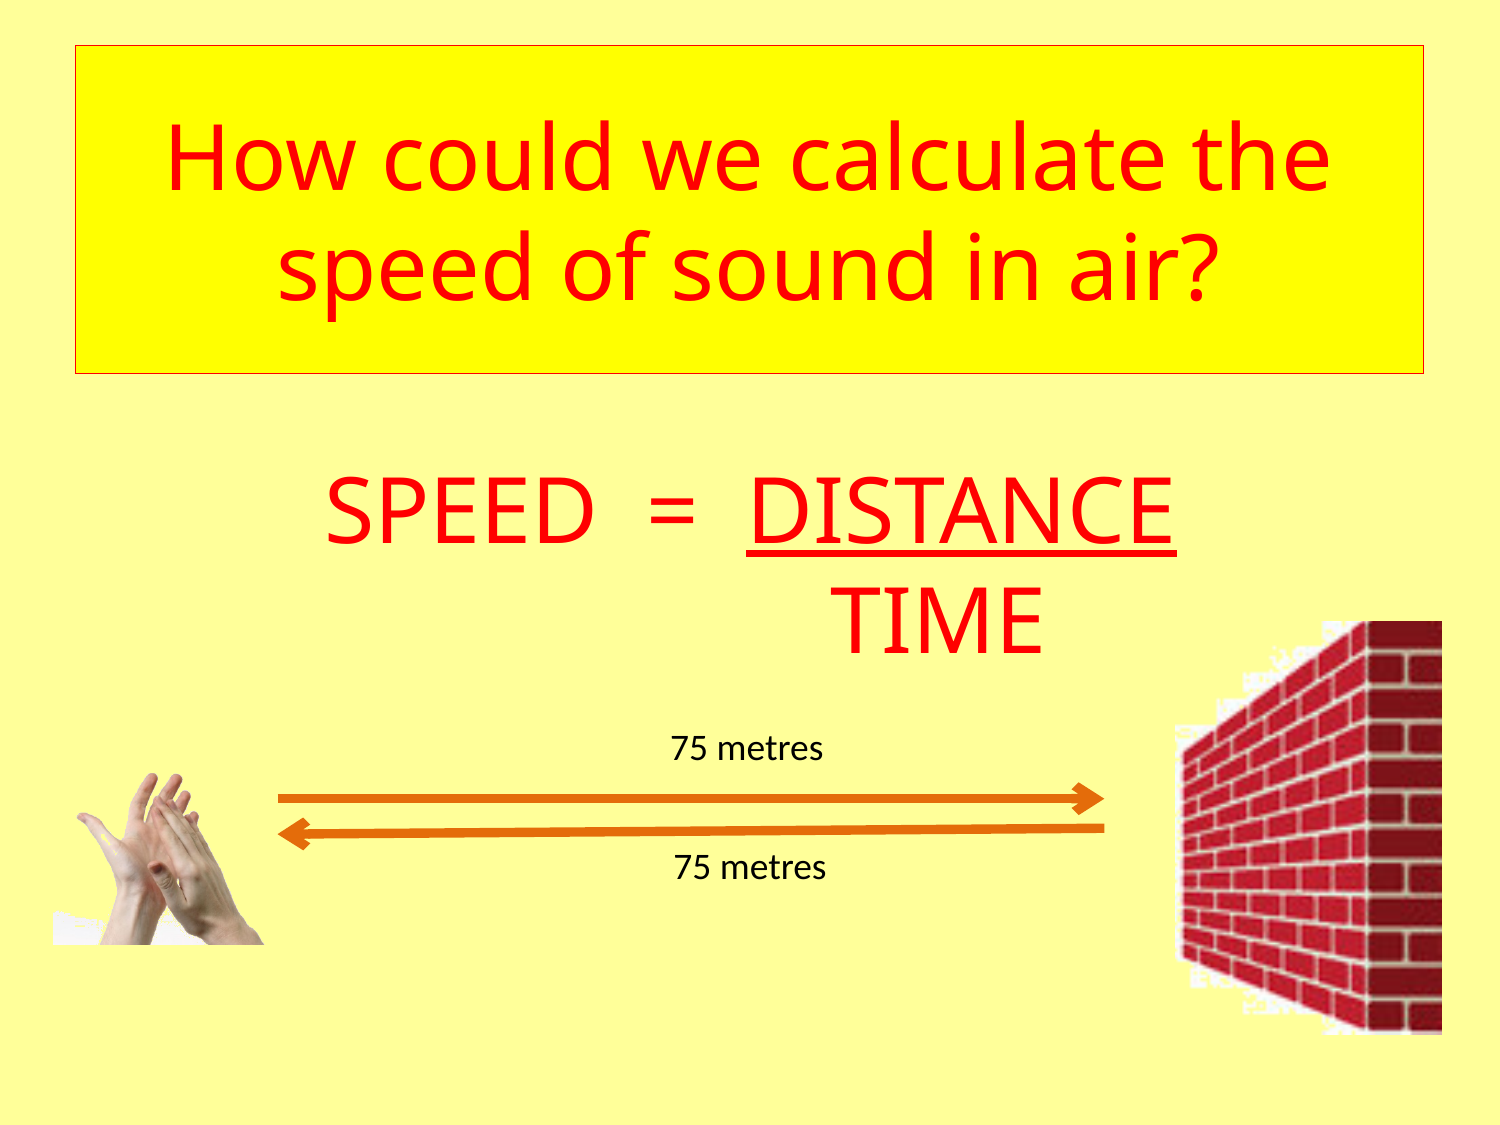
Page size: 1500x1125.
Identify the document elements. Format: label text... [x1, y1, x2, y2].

picture [52, 762, 290, 946]
picture [1174, 621, 1442, 1036]
text_box 75 metres [658, 843, 848, 895]
title How could we calculate the speed of sound in air? [75, 45, 1424, 374]
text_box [277, 827, 1105, 835]
text_box 75 metres [655, 715, 845, 776]
text_box SPEED = DISTANCE TIME [159, 444, 1341, 679]
